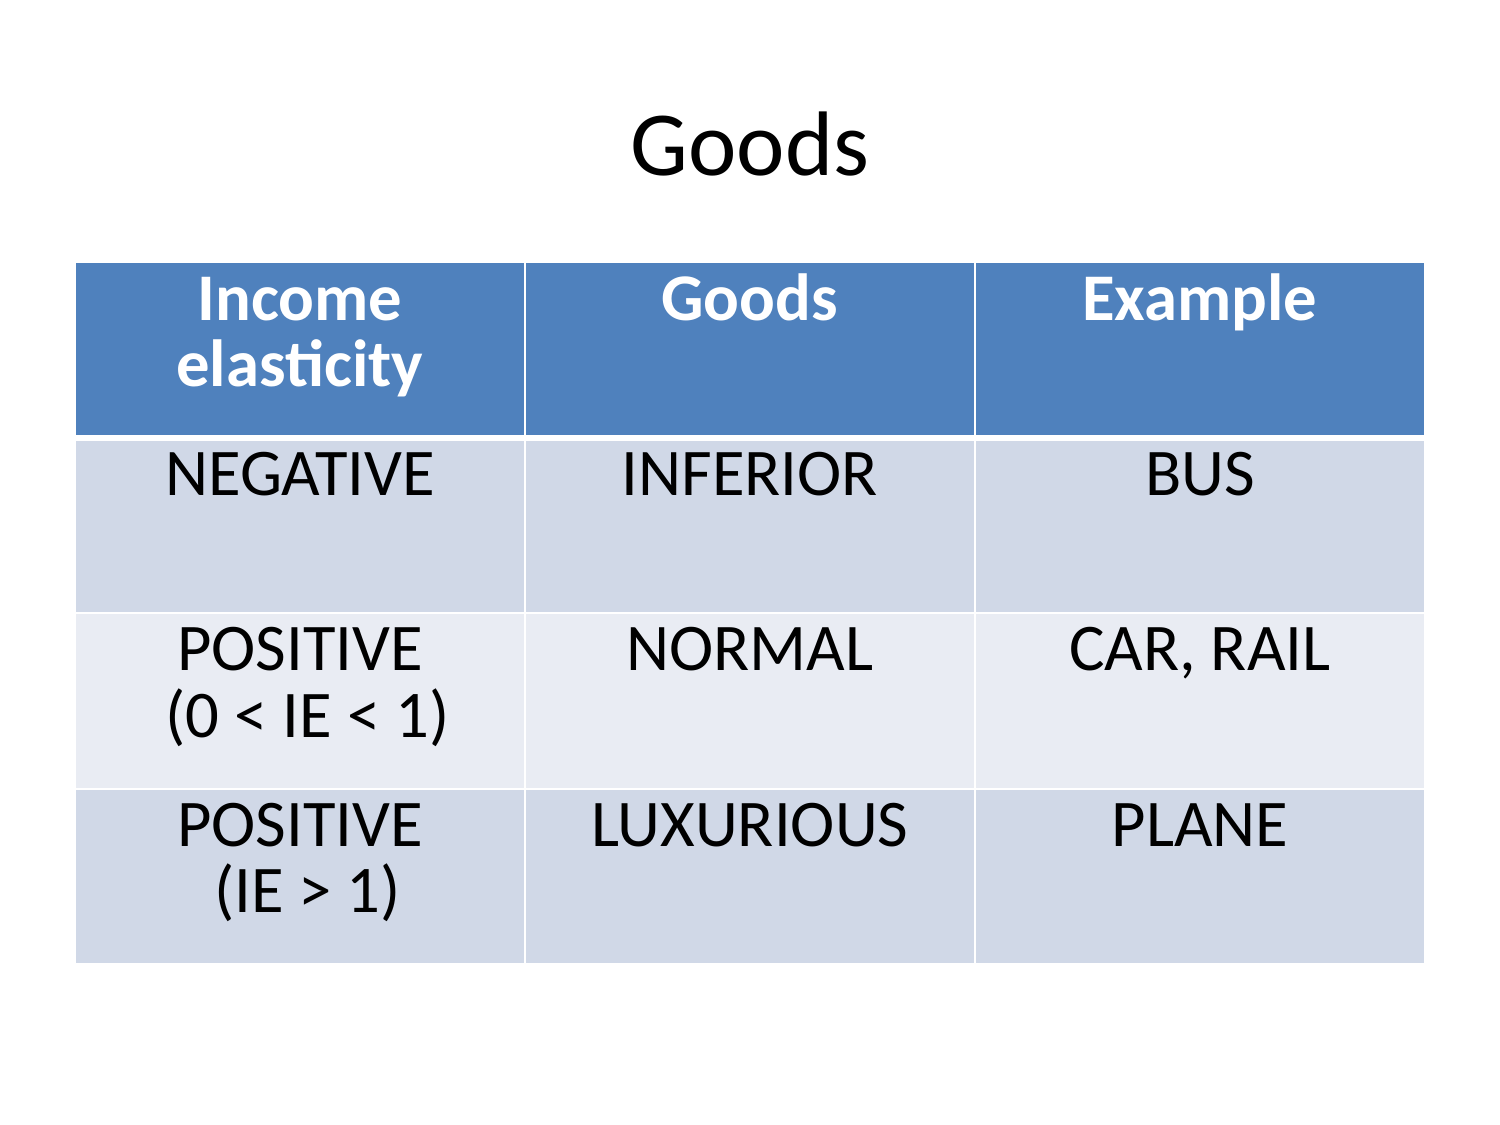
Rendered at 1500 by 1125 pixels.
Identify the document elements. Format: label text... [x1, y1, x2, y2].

table_cell NEGATIVE [76, 441, 524, 612]
table_cell CAR, RAIL [976, 614, 1424, 788]
table_header Income elasticity [76, 263, 524, 435]
table_cell POSITIVE (0 < IE < 1) [76, 614, 524, 788]
table_cell LUXURIOUS [526, 790, 974, 963]
table_cell PLANE [976, 790, 1424, 963]
table_cell INFERIOR [526, 441, 974, 612]
table_cell NORMAL [526, 614, 974, 788]
title Goods [75, 45, 1425, 233]
table_cell POSITIVE (IE > 1) [76, 790, 524, 963]
table_header Example [976, 263, 1424, 435]
table_header Goods [526, 263, 974, 435]
table_cell BUS [976, 441, 1424, 612]
